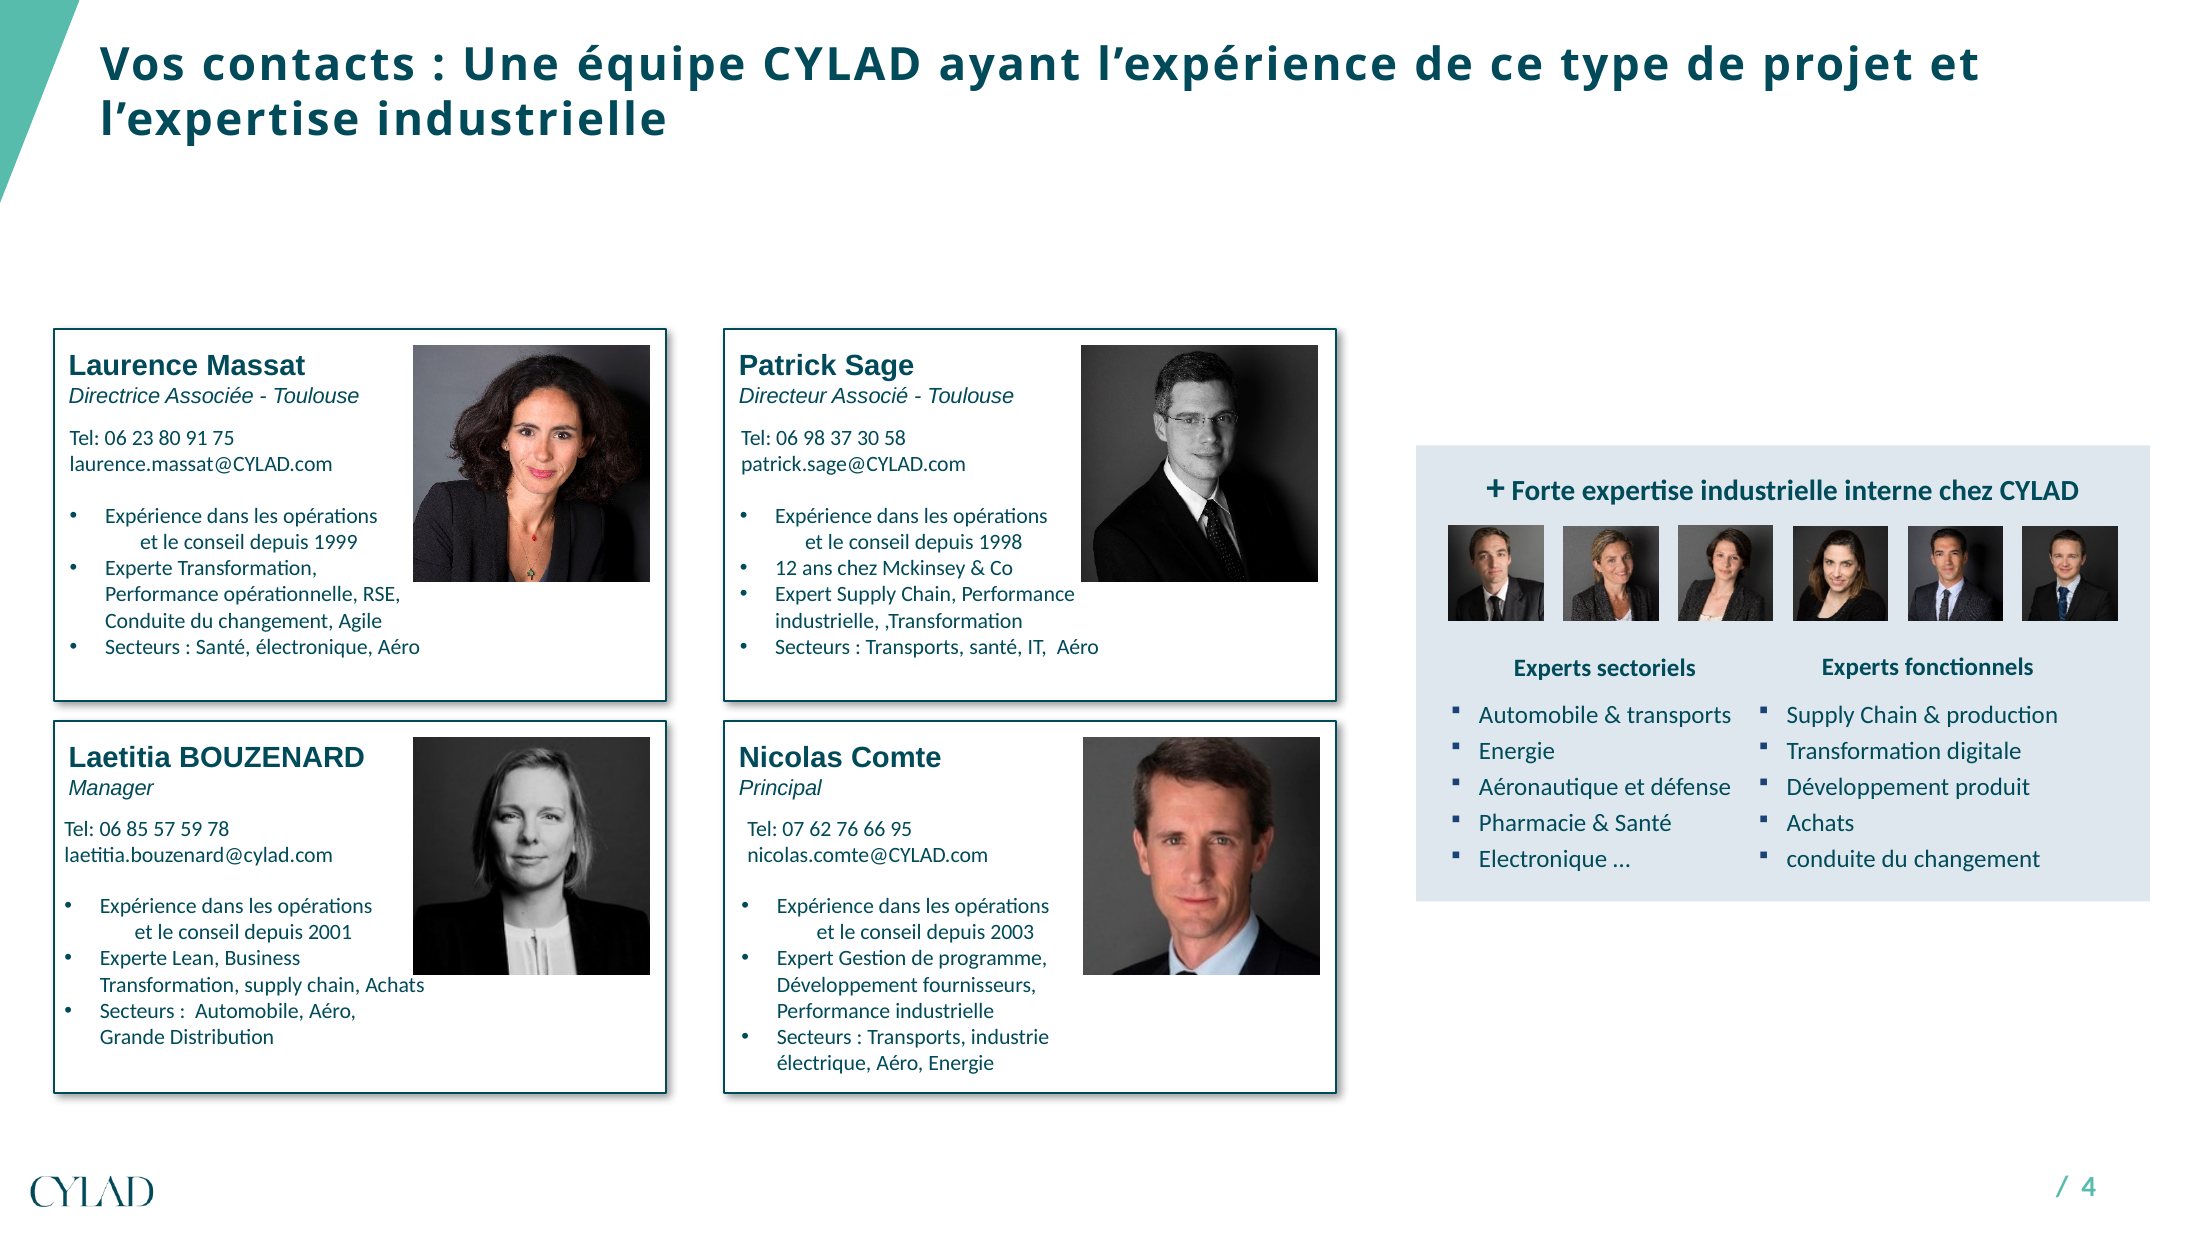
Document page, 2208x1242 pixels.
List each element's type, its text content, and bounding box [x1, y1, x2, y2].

text_box Tel: 06 98 37 30 58 patrick.sage@CYLAD.com [740, 417, 1075, 495]
text_box Expérience dans les opérations et le conseil depuis 2001 Experte Lean, Business Transformation, supply chain, Achats Secteurs : Automobile, Aéro, Grande Distribution [64, 885, 410, 979]
text_box Laetitia BOUZENARD Manager [53, 720, 667, 1093]
text_box Tel: 06 23 80 91 75 laurence.massat@CYLAD.com [69, 417, 408, 495]
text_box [1448, 525, 2118, 621]
text_box Expérience dans les opérations et le conseil depuis 1999 Experte Transformation, Performance opérationnelle, RSE, Conduite du changement, Agile Secteurs : Santé, électronique, Aéro [69, 495, 412, 589]
text_box Expérience dans les opérations et le conseil depuis 1998 12 ans chez Mckinsey & Co Expert Supply Chain, Performance industrielle, ,Transformation Secteurs : Transports, santé, IT, Aéro [739, 495, 1110, 671]
picture [413, 737, 650, 975]
text_box Experts sectoriels [1463, 644, 1760, 690]
text_box + Forte expertise industrielle interne chez CYLAD [1414, 443, 2152, 904]
picture [29, 1174, 154, 1210]
text_box Experts fonctionnels [1786, 643, 2082, 690]
picture [1083, 737, 1320, 975]
text_box Tel: 07 62 76 66 95 nicolas.comte@CYLAD.com [747, 808, 1078, 885]
text_box Patrick Sage Directeur Associé - Toulouse [723, 328, 1337, 701]
picture [413, 345, 650, 583]
picture [1080, 345, 1318, 583]
title Vos contacts : Une équipe CYLAD ayant l’expérience de ce type de projet et l’expertise industrielle [99, 33, 2105, 145]
text_box Laurence Massat Directrice Associée - Toulouse [53, 328, 667, 701]
text_box Tel: 06 85 57 59 78 laetitia.bouzenard@cylad.com [64, 808, 408, 885]
text_box Nicolas Comte Principal [723, 720, 1337, 1093]
text_box Supply Chain & production Transformation digitale Développement produit Achats conduite du changement [1755, 690, 2156, 863]
text_box Expérience dans les opérations et le conseil depuis 2003 Expert Gestion de programme, Développement fournisseurs, Performance industrielle Secteurs : Transports, industrie électrique, Aéro, Energie [741, 885, 1080, 979]
text_box Automobile & transports Energie Aéronautique et défense Pharmacie & Santé Electronique … [1447, 690, 1755, 858]
